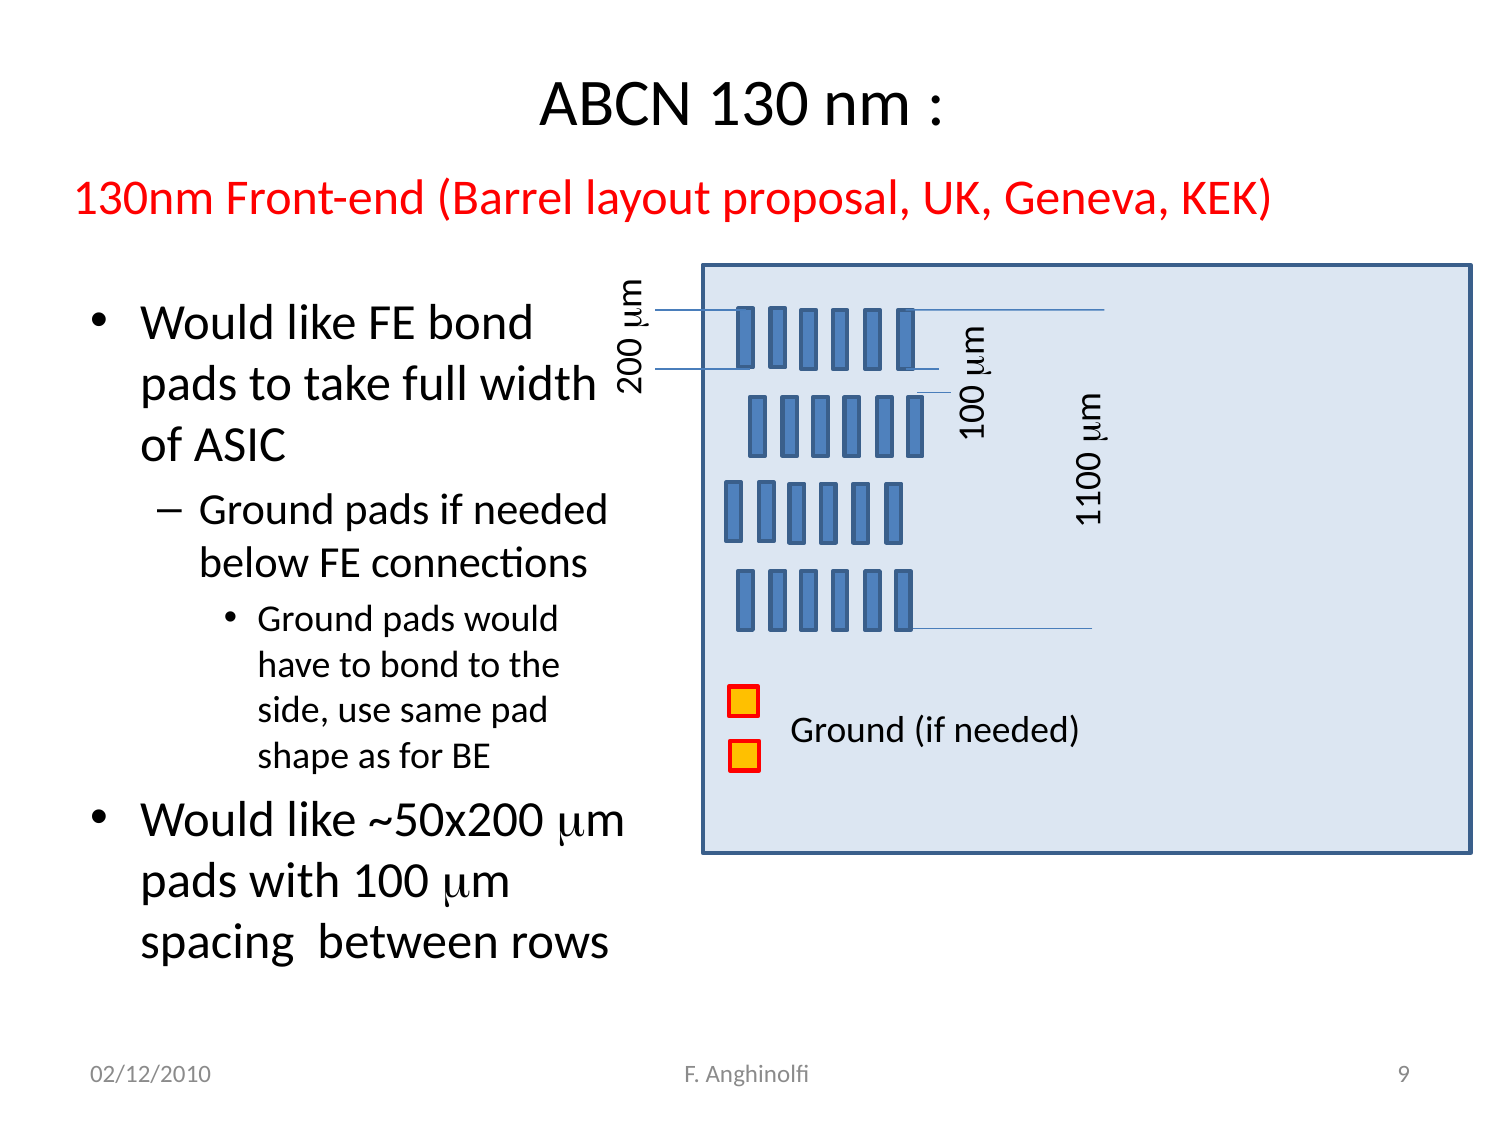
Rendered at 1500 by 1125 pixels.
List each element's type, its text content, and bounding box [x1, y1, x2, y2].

list Would like FE bond pads to take full width of ASIC Ground pads if needed below FE connections Ground pads would have to bond to the side, use same pad shape as for BE Would like ~50x200 mm pads with 100 mm spacing between rows [74, 281, 644, 1025]
text_box [896, 308, 915, 371]
text_box [736, 306, 755, 369]
slide_number 9 [1074, 1042, 1425, 1103]
text_box [863, 569, 882, 632]
text_box [831, 308, 849, 371]
text_box [757, 480, 776, 543]
text_box [884, 482, 903, 545]
text_box [736, 569, 755, 632]
text_box [799, 569, 818, 632]
text_box [787, 482, 806, 545]
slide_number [75, 1042, 425, 1103]
text_box [701, 263, 1473, 855]
text_box [851, 482, 870, 545]
text_box 100 mm [938, 311, 999, 458]
text_box [819, 482, 838, 545]
text_box [768, 569, 787, 632]
text_box [831, 569, 849, 632]
text_box [894, 569, 913, 632]
text_box [906, 395, 924, 458]
text_box [768, 306, 787, 369]
text_box 1100 mm [1055, 377, 1116, 543]
text_box 130nm Front-end (Barrel layout proposal, UK, Geneva, KEK) [57, 156, 1289, 232]
footer F. Anghinolfi [512, 1042, 988, 1103]
text_box [842, 395, 861, 458]
title ABCN 130 nm : [74, 44, 1426, 233]
text_box [863, 308, 882, 371]
text_box 200 mm [596, 263, 656, 411]
text_box [728, 739, 761, 773]
text_box [875, 395, 894, 458]
text_box Ground (if needed) [775, 698, 1096, 758]
text_box [780, 395, 799, 458]
text_box [724, 480, 743, 543]
text_box [727, 684, 760, 718]
text_box [748, 395, 767, 458]
text_box [811, 395, 830, 458]
text_box [799, 308, 818, 371]
